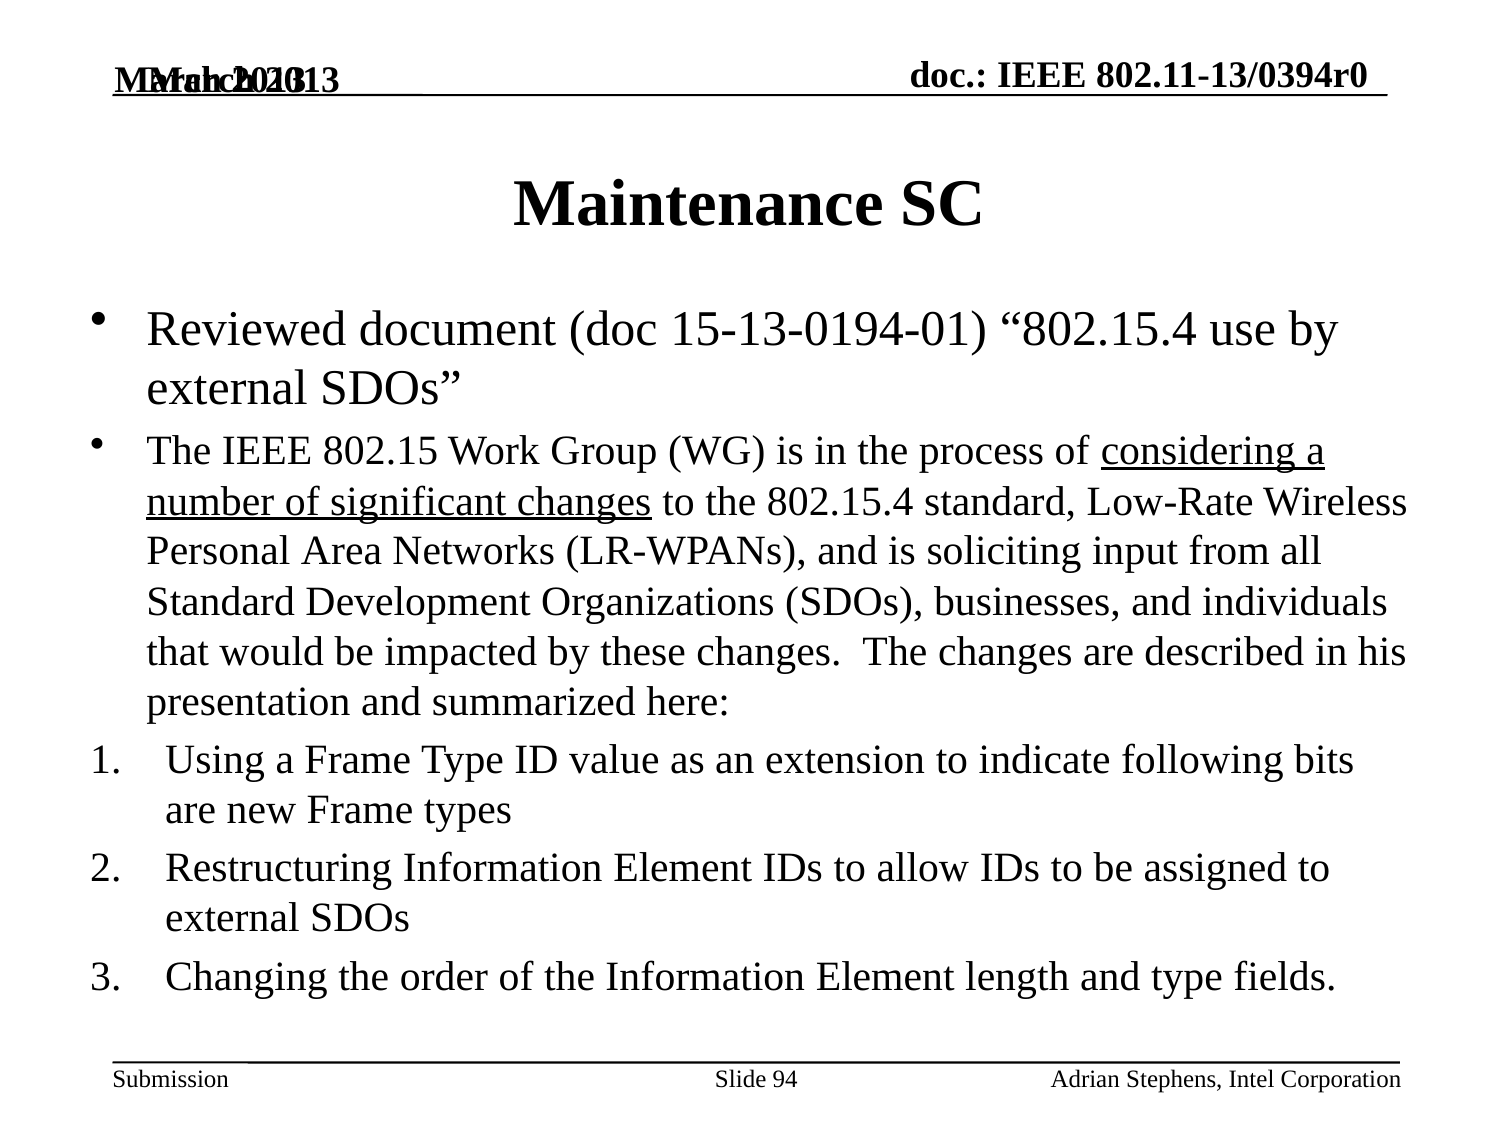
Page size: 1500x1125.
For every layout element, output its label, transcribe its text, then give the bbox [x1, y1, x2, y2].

footer Adrian Stephens, Intel Corporation [976, 1062, 1402, 1093]
title Maintenance SC [112, 145, 1388, 253]
text_box March 2013 [147, 54, 341, 100]
list Reviewed document (doc 15-13-0194-01) “802.15.4 use by external SDOs” The IEEE 802.15 Work Group (WG) is in the process of considering a number of significant changes to the 802.15.4 standard, Low-Rate Wireless Personal Area Networks (LR-WPANs), and is soliciting input from all Standard Development Organizations (SDOs), businesses, and individuals that would be impacted by these changes. The changes are described in his presentation and summarized here: Using a Frame Type ID value as an extension to indicate following bits are new Frame types Restructuring Information Element IDs to allow IDs to be assigned to external SDOs Changing the order of the Information Element length and type fields. [75, 287, 1425, 1040]
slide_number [114, 54, 147, 100]
text_box Slide 94 [675, 1062, 756, 1093]
text_box Slide 94 [757, 1062, 838, 1093]
